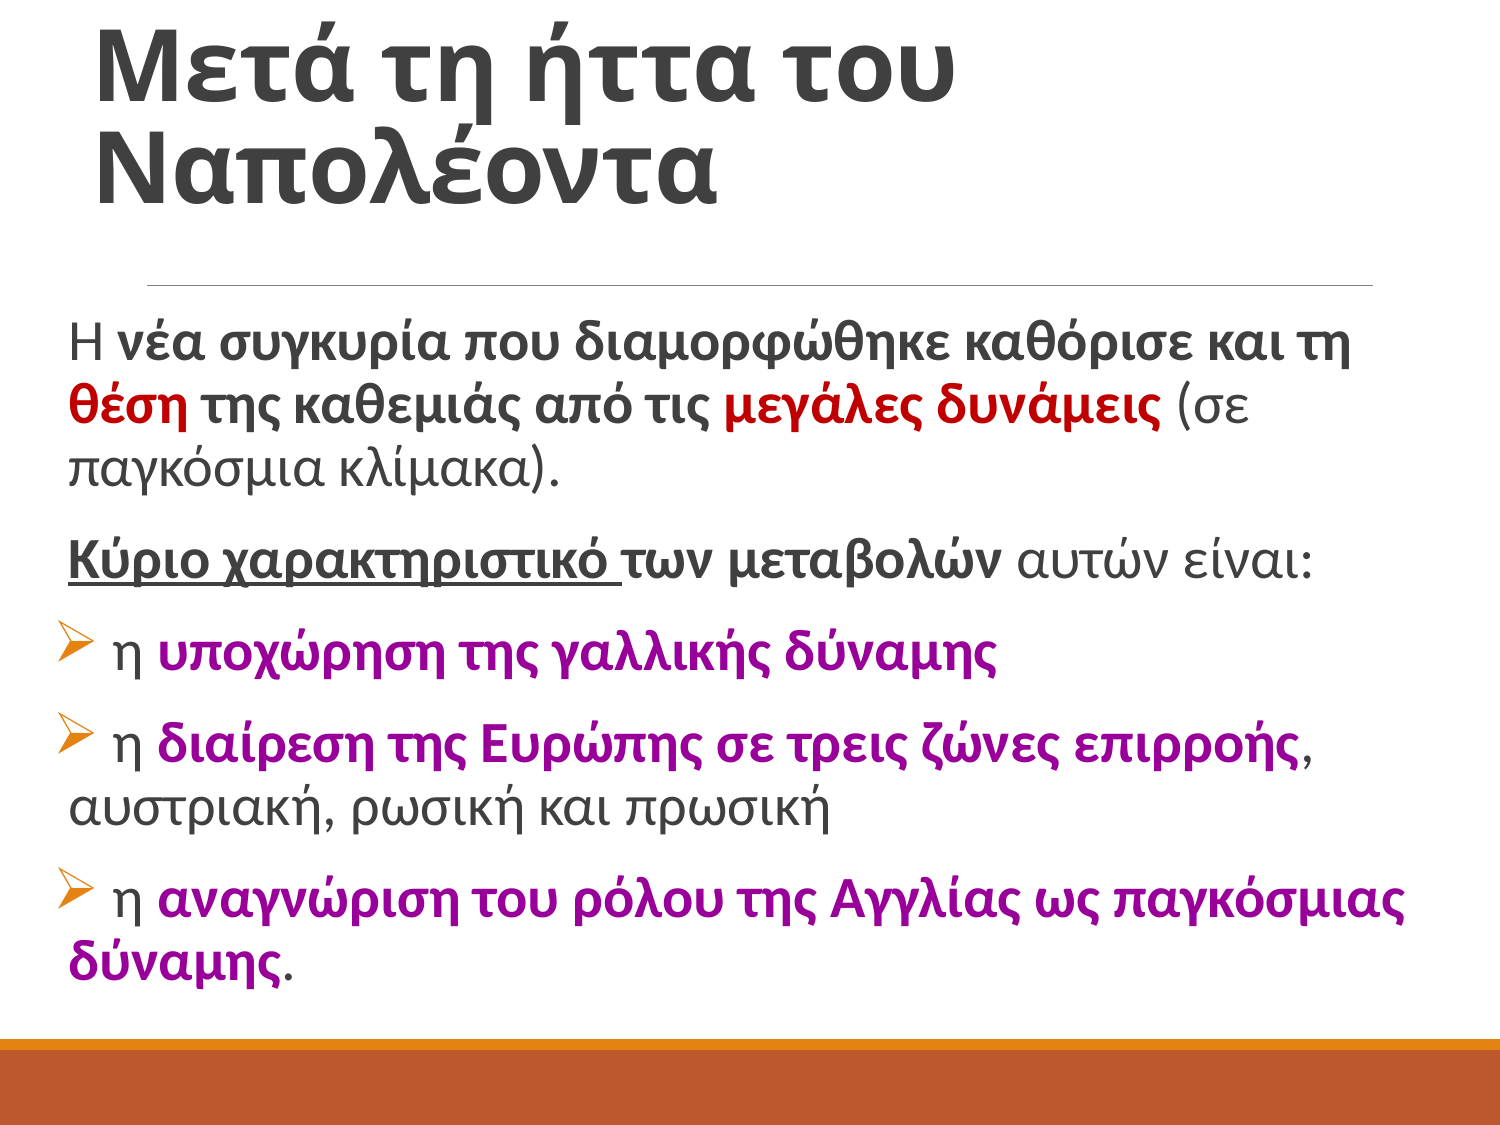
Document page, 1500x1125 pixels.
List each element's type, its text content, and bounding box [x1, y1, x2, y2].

title Μετά τη ήττα του Ναπολέοντα [76, 54, 1412, 232]
list Η νέα συγκυρία που διαμορφώθηκε καθόρισε και τη θέση της καθεμιάς από τις μεγάλες δυνάμεις (σε παγκόσμια κλίμακα). Κύριο χαρακτηριστικό των μεταβολών αυτών είναι: η υποχώρηση της γαλλικής δύναμης η διαίρεση της Ευρώπης σε τρεις ζώνες επιρροής, αυστριακή, ρωσική και πρωσική η αναγνώριση του ρόλου της Αγγλίας ως παγκόσμιας δύναμης. [53, 302, 1459, 1047]
